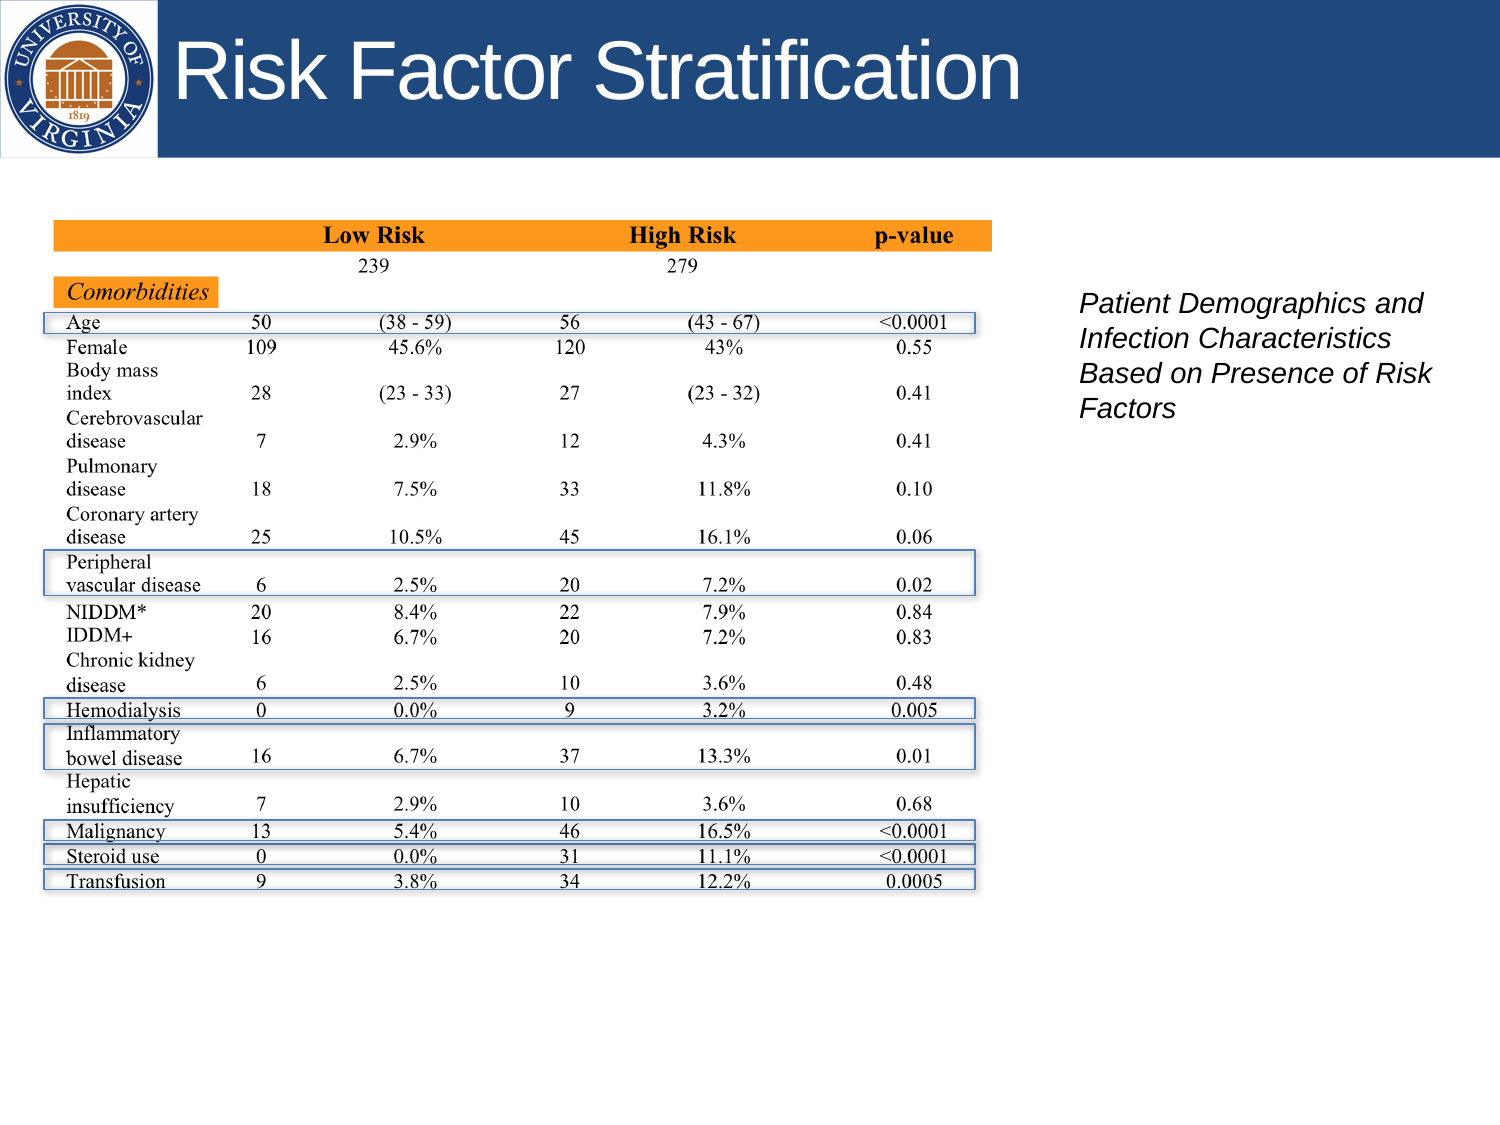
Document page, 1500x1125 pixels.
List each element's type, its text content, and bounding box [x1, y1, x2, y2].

picture [43, 220, 1044, 921]
picture [0, 0, 158, 158]
title Risk Factor Stratification [157, 0, 1454, 133]
text_box Patient Demographics and Infection Characteristics Based on Presence of Risk Factors [1064, 277, 1454, 432]
